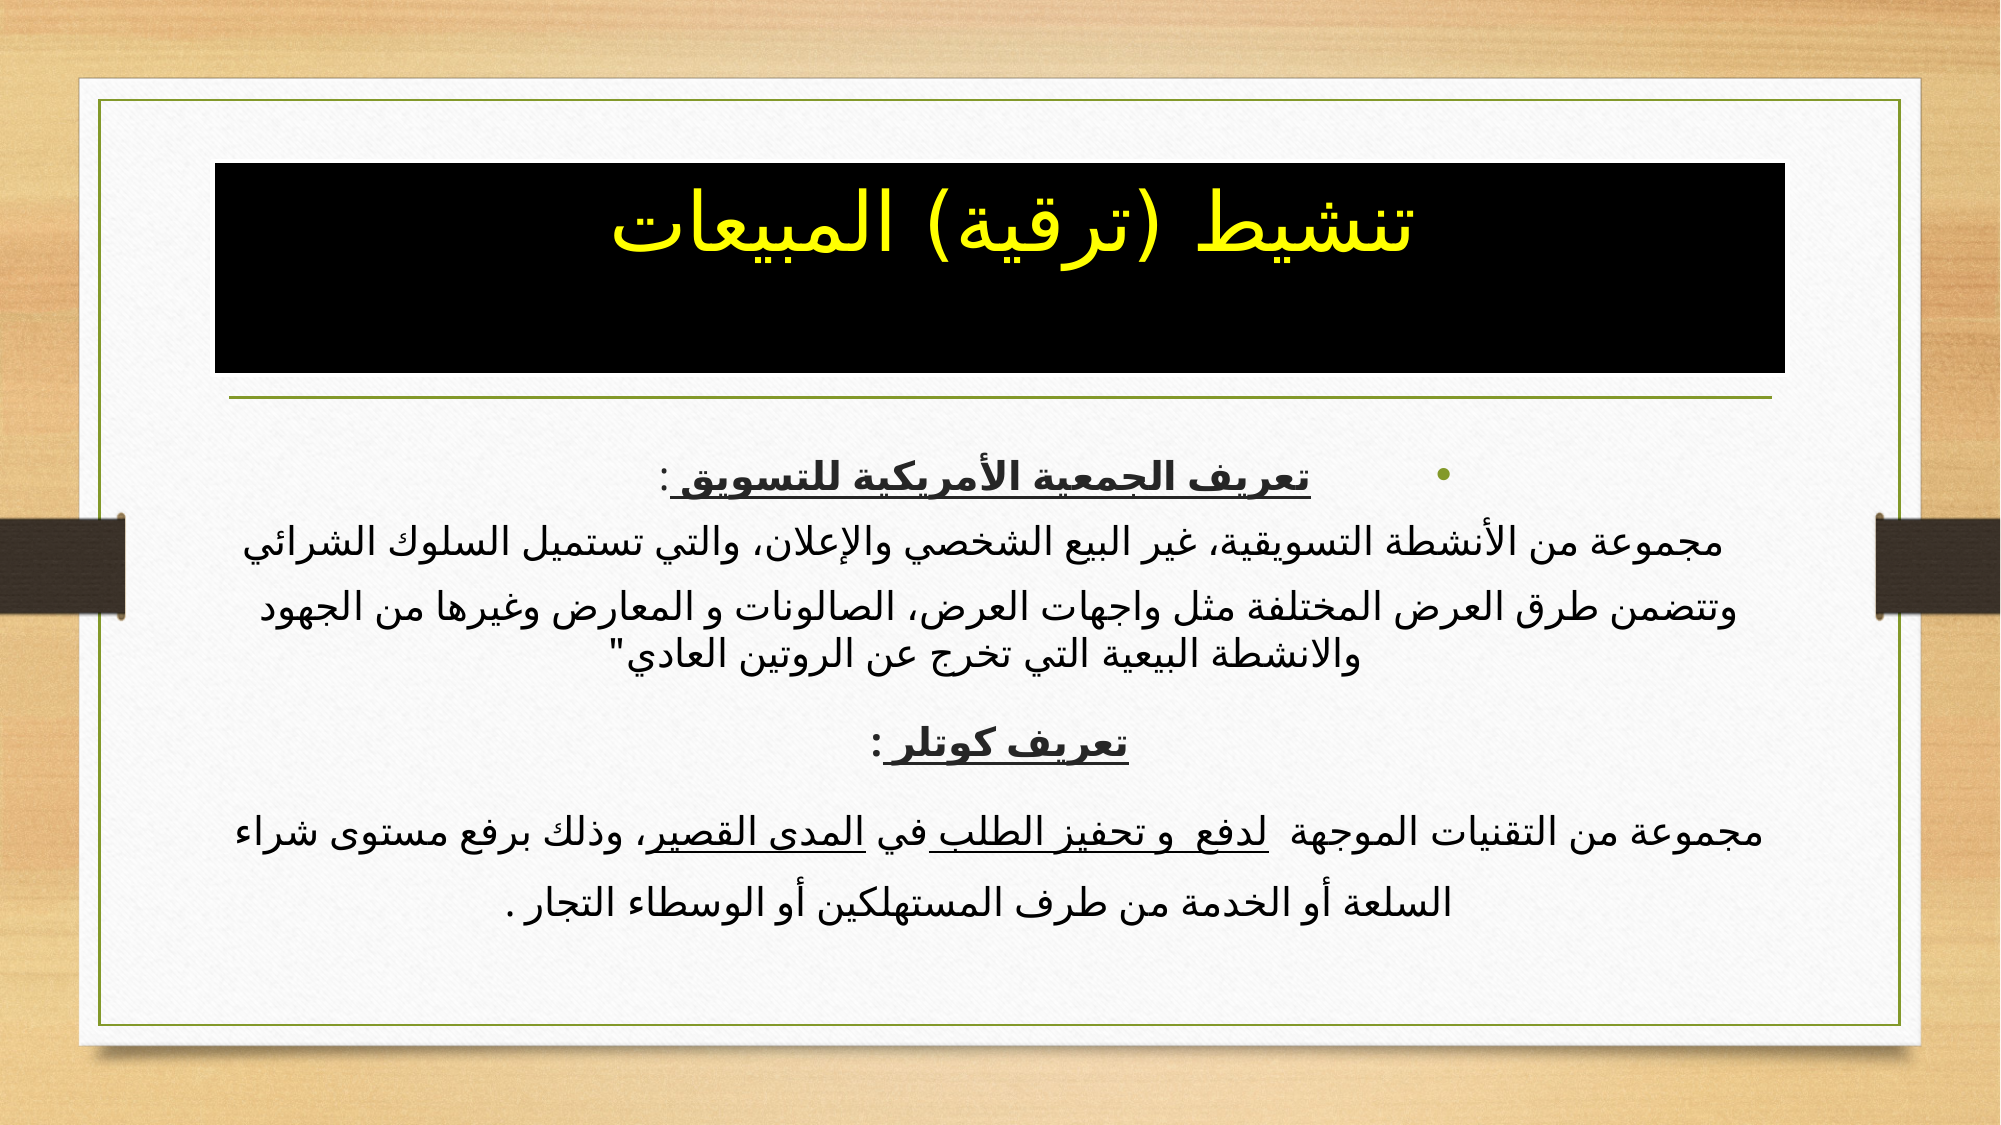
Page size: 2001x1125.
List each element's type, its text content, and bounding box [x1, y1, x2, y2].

picture [0, 0, 2001, 1125]
title تنشيط (ترقية) المبيعات [210, 159, 1790, 377]
list تعريف الجمعية الأمريكية للتسويق : مجموعة من الأنشطة التسويقية، غير البيع الشخصي والإعلان، والتي تستميل السلوك الشرائي وتتضمن طرق العرض المختلفة مثل واجهات العرض، الصالونات و المعارض وغيرها من الجهود والانشطة البيعية التي تخرج عن الروتين العادي" تعريف كوتلر : مجموعة من التقنيات الموجهة لدفع و تحفيز الطلب في المدى القصير، وذلك برفع مستوى شراء السلعة أو الخدمة من طرف المستهلكين أو الوسطاء التجار . [212, 419, 1788, 964]
